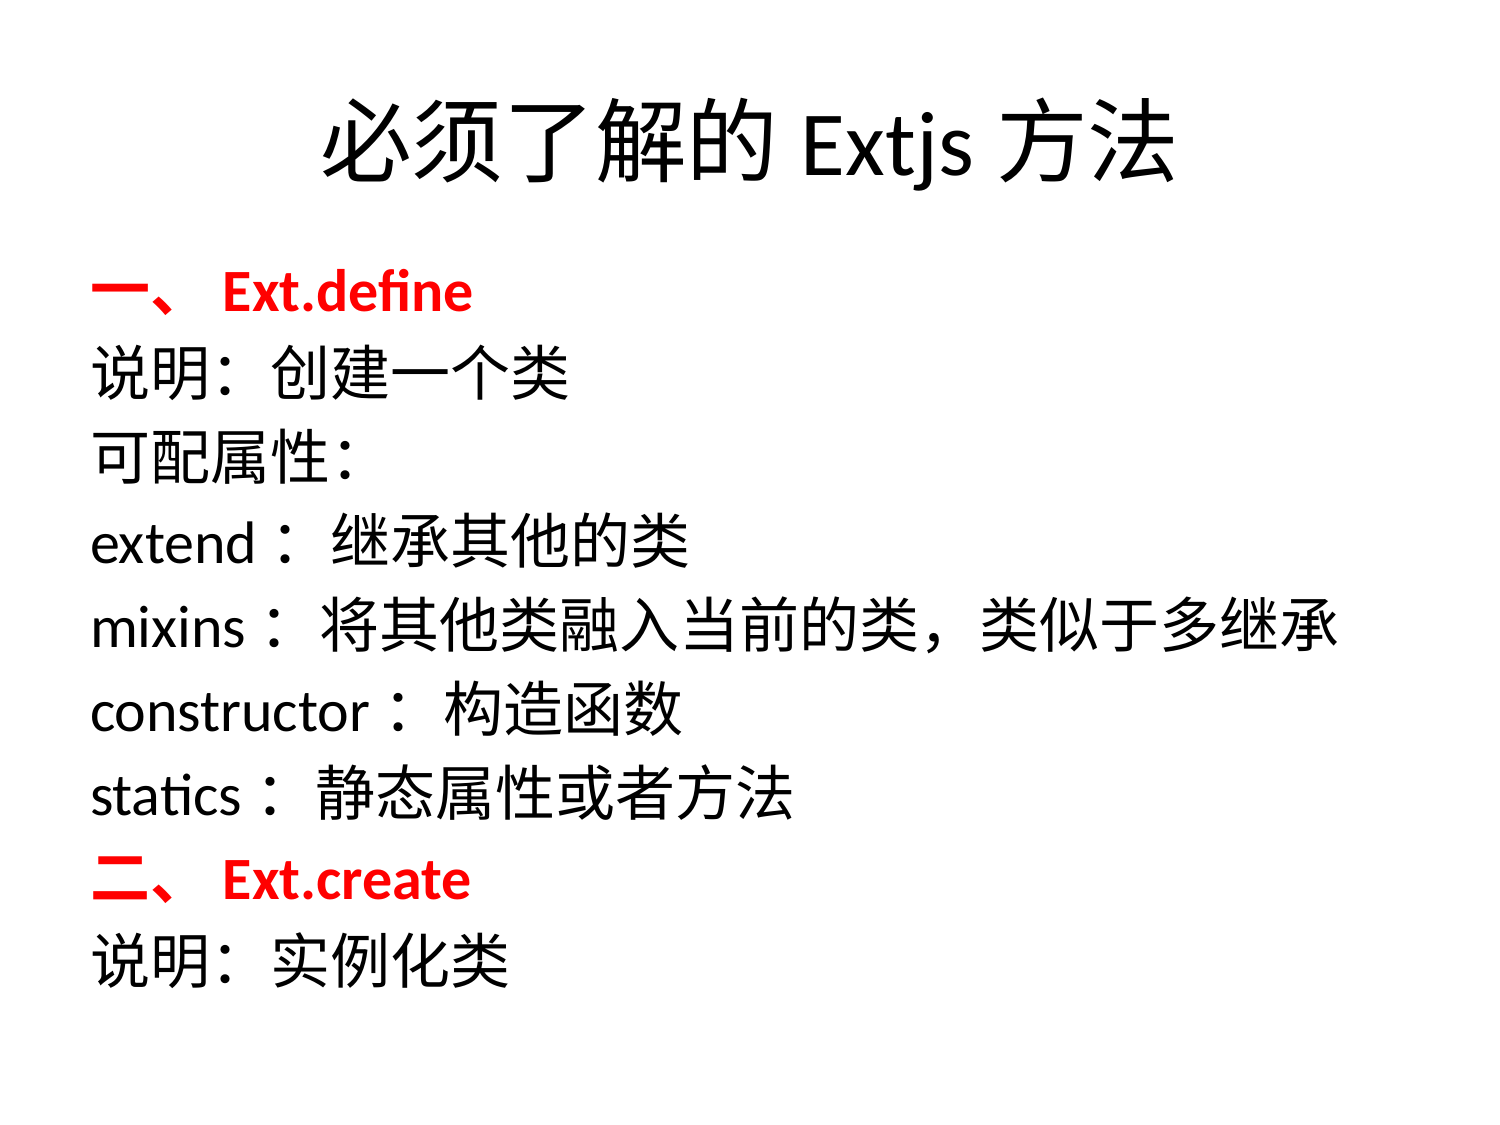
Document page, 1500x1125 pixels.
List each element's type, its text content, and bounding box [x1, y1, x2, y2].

title 必须了解的Extjs方法 [75, 45, 1425, 233]
list 一、Ext.define 说明：创建一个类 可配属性： extend：继承其他的类 mixins：将其他类融入当前的类，类似于多继承 constructor：构造函数 statics：静态属性或者方法 二、Ext.create 说明：实例化类 [75, 243, 1425, 1005]
